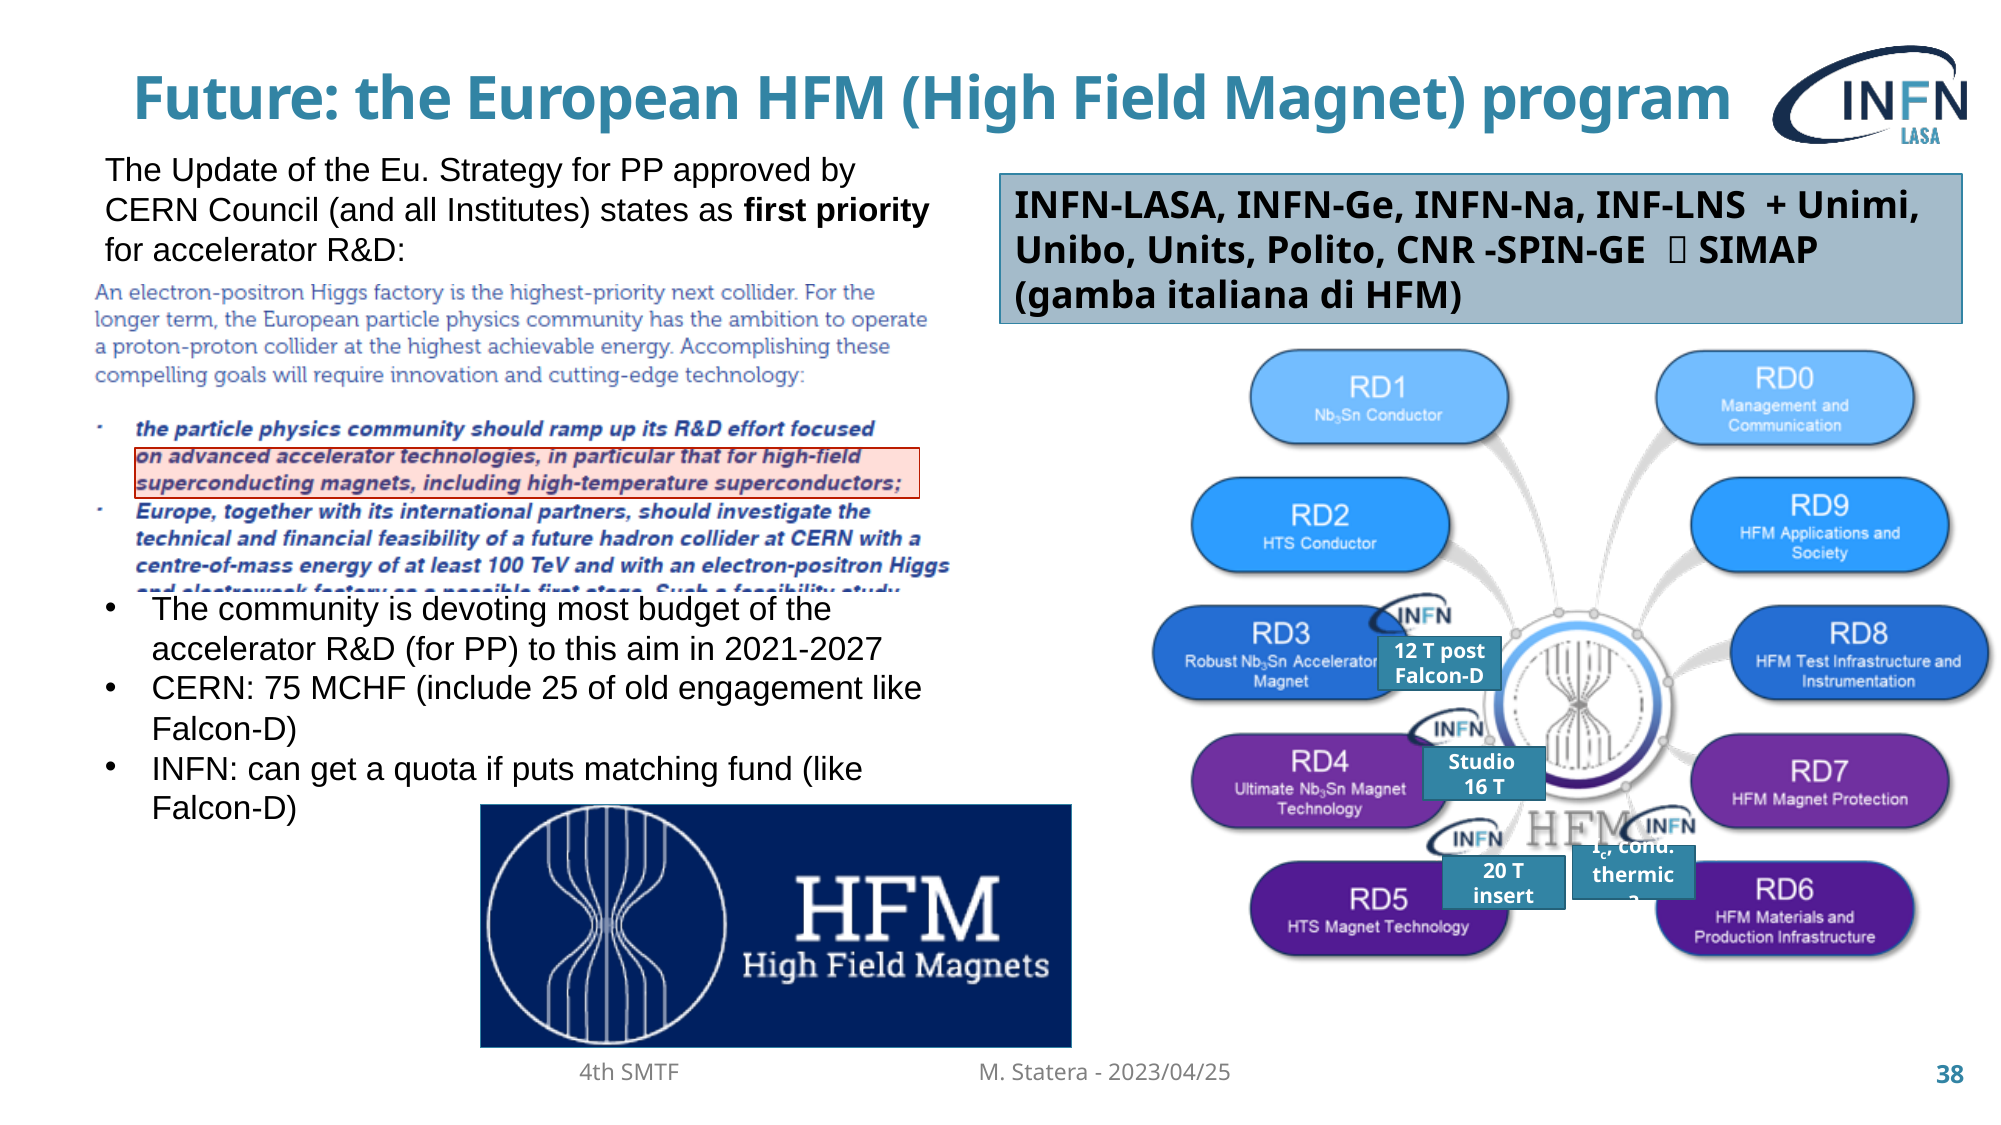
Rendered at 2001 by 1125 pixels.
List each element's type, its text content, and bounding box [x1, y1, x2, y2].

picture [479, 804, 1073, 1049]
text_box The Update of the Eu. Strategy for PP approved by CERN Council (and all Institutes) states as first priority for accelerator R&D: The community is devoting most budget of the accelerator R&D (for PP) to this aim in 2021-2027 CERN: 75 MCHF (include 25 of old engagement like Falcon-D) INFN: can get a quota if puts matching fund (like Falcon-D) [90, 140, 951, 283]
picture [1406, 707, 1486, 750]
text_box INFN-LASA, INFN-Ge, INFN-Na, INF-LNS + Unimi, Unibo, Units, Polito, CNR -SPIN-GE  SIMAP (gamba italiana di HFM) [999, 173, 1963, 324]
picture [1425, 817, 1504, 859]
slide_number 38 [1728, 1045, 1980, 1106]
picture [1367, 591, 1453, 637]
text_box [88, 283, 976, 593]
text_box The Update of the Eu. Strategy for PP approved by CERN Council (and all Institutes) states as first priority for accelerator R&D: The community is devoting most budget of the accelerator R&D (for PP) to this aim in 2021-2027 CERN: 75 MCHF (include 25 of old engagement like Falcon-D) INFN: can get a quota if puts matching fund (like Falcon-D) [90, 593, 951, 874]
title Future: the European HFM (High Field Magnet) program [117, 40, 1776, 160]
footer 4th SMTF M. Statera - 2023/04/25 [564, 1042, 1535, 1103]
picture [1617, 804, 1697, 846]
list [1149, 346, 2000, 967]
picture [1776, 40, 2000, 160]
